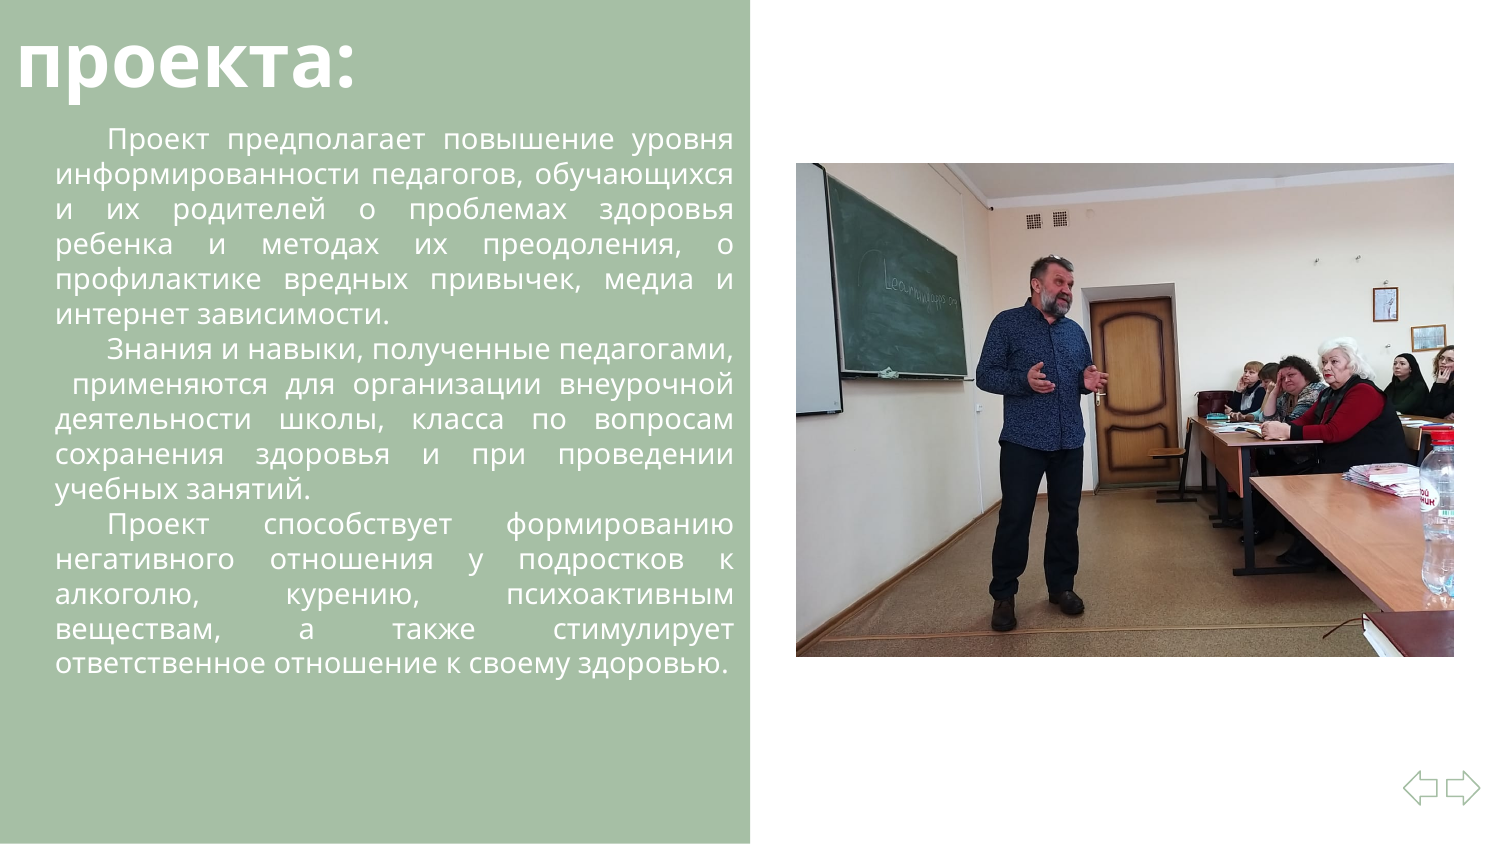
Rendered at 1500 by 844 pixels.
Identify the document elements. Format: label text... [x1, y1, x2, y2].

picture [796, 163, 1455, 657]
subtitle Проект предполагает повышение уровня информированности педагогов, обучающихся и их родителей о проблемах здоровья ребенка и методах их преодоления, о профилактике вредных привычек, медиа и интернет зависимости. Знания и навыки, полученные педагогами, применяются для организации внеурочной деятельности школы, класса по вопросам сохранения здоровья и при проведении учебных занятий. Проект способствует формированию негативного отношения у подростков к алкоголю, курению, психоактивным веществам, а также стимулирует ответственное отношение к своему здоровью. [0, 105, 751, 844]
text_box [1446, 771, 1480, 805]
text_box [1403, 771, 1437, 805]
title Описание проекта: [0, 11, 751, 105]
